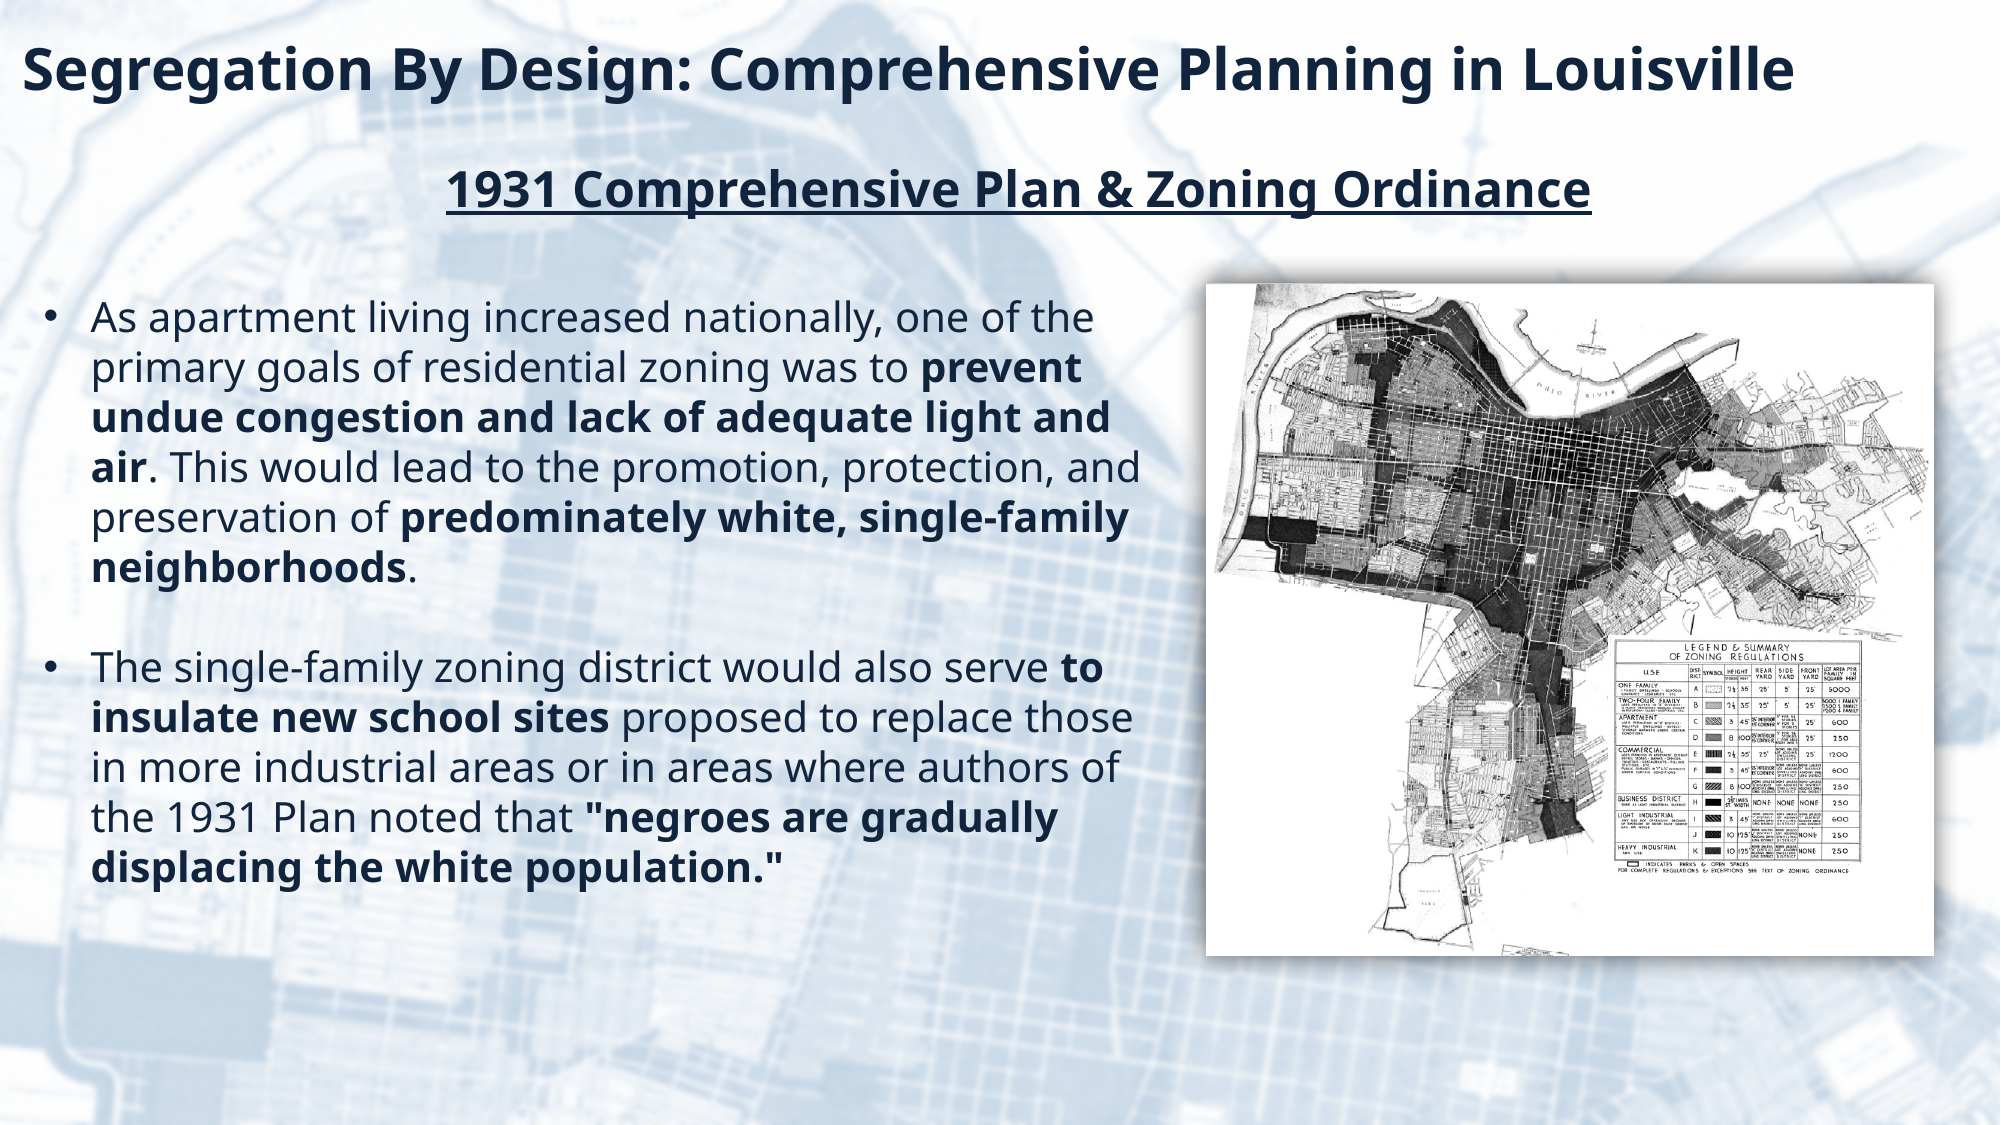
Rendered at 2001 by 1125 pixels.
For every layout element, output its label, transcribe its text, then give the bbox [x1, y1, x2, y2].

text_box Segregation By Design: Comprehensive Planning in Louisville [8, 24, 1812, 180]
picture [1206, 282, 1934, 957]
text_box As apartment living increased nationally, one of the primary goals of residential zoning was to prevent undue congestion and lack of adequate light and air. This would lead to the promotion, protection, and preservation of predominately white, single-family neighborhoods. The single-family zoning district would also serve to insulate new school sites proposed to replace those in more industrial areas or in areas where authors of the 1931 Plan noted that "negroes are gradually displacing the white population." [28, 283, 1178, 898]
text_box 1931 Comprehensive Plan & Zoning Ordinance [62, 149, 1975, 615]
